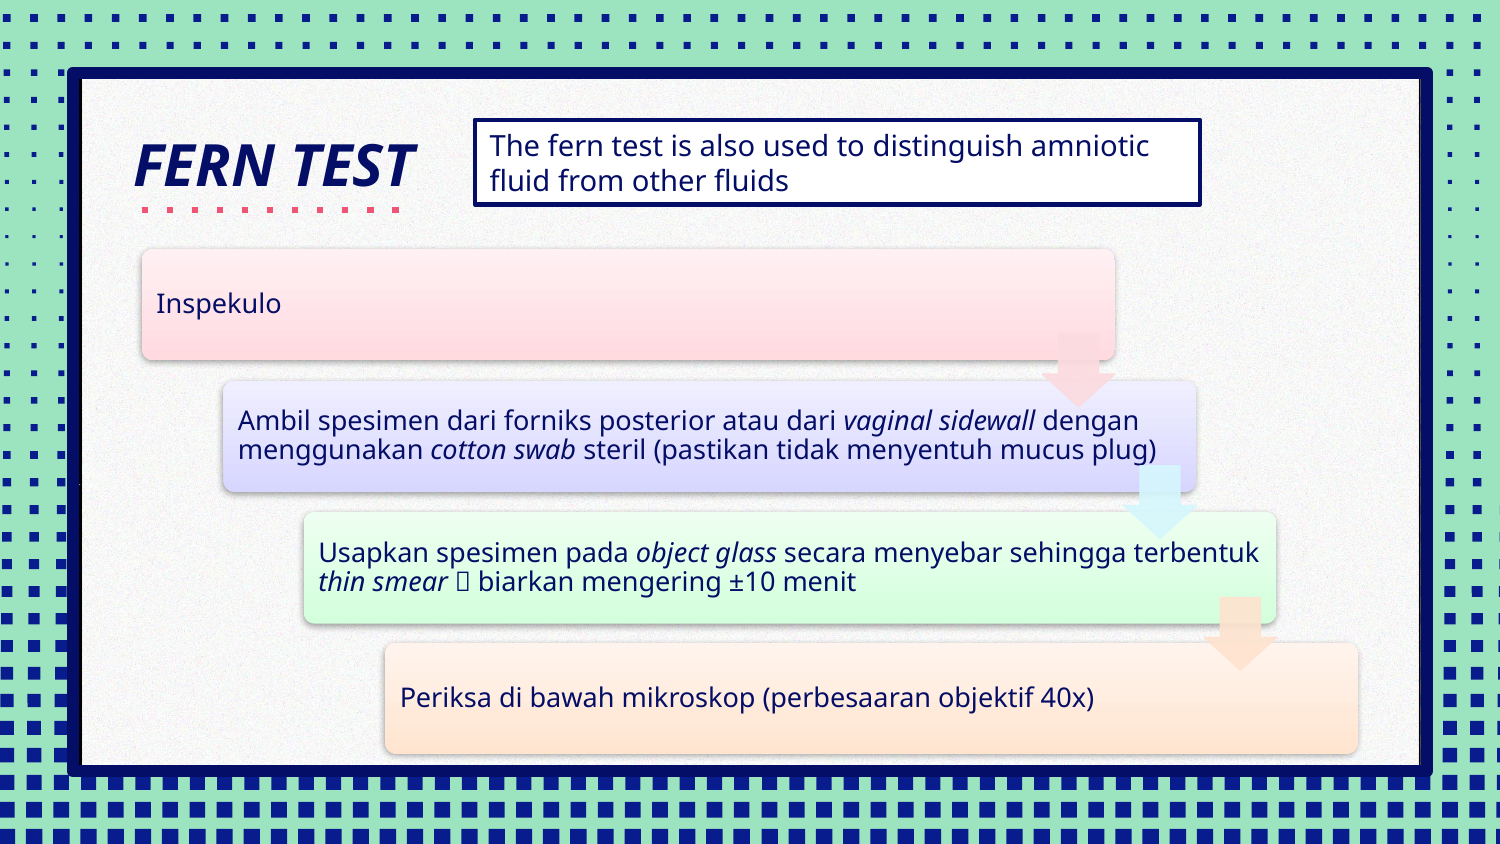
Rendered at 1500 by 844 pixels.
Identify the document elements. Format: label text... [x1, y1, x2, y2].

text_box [141, 248, 1359, 756]
text_box The fern test is also used to distinguish amniotic fluid from other fluids [473, 118, 1202, 207]
picture [79, 79, 1421, 765]
title FERN TEST [118, 90, 1382, 236]
